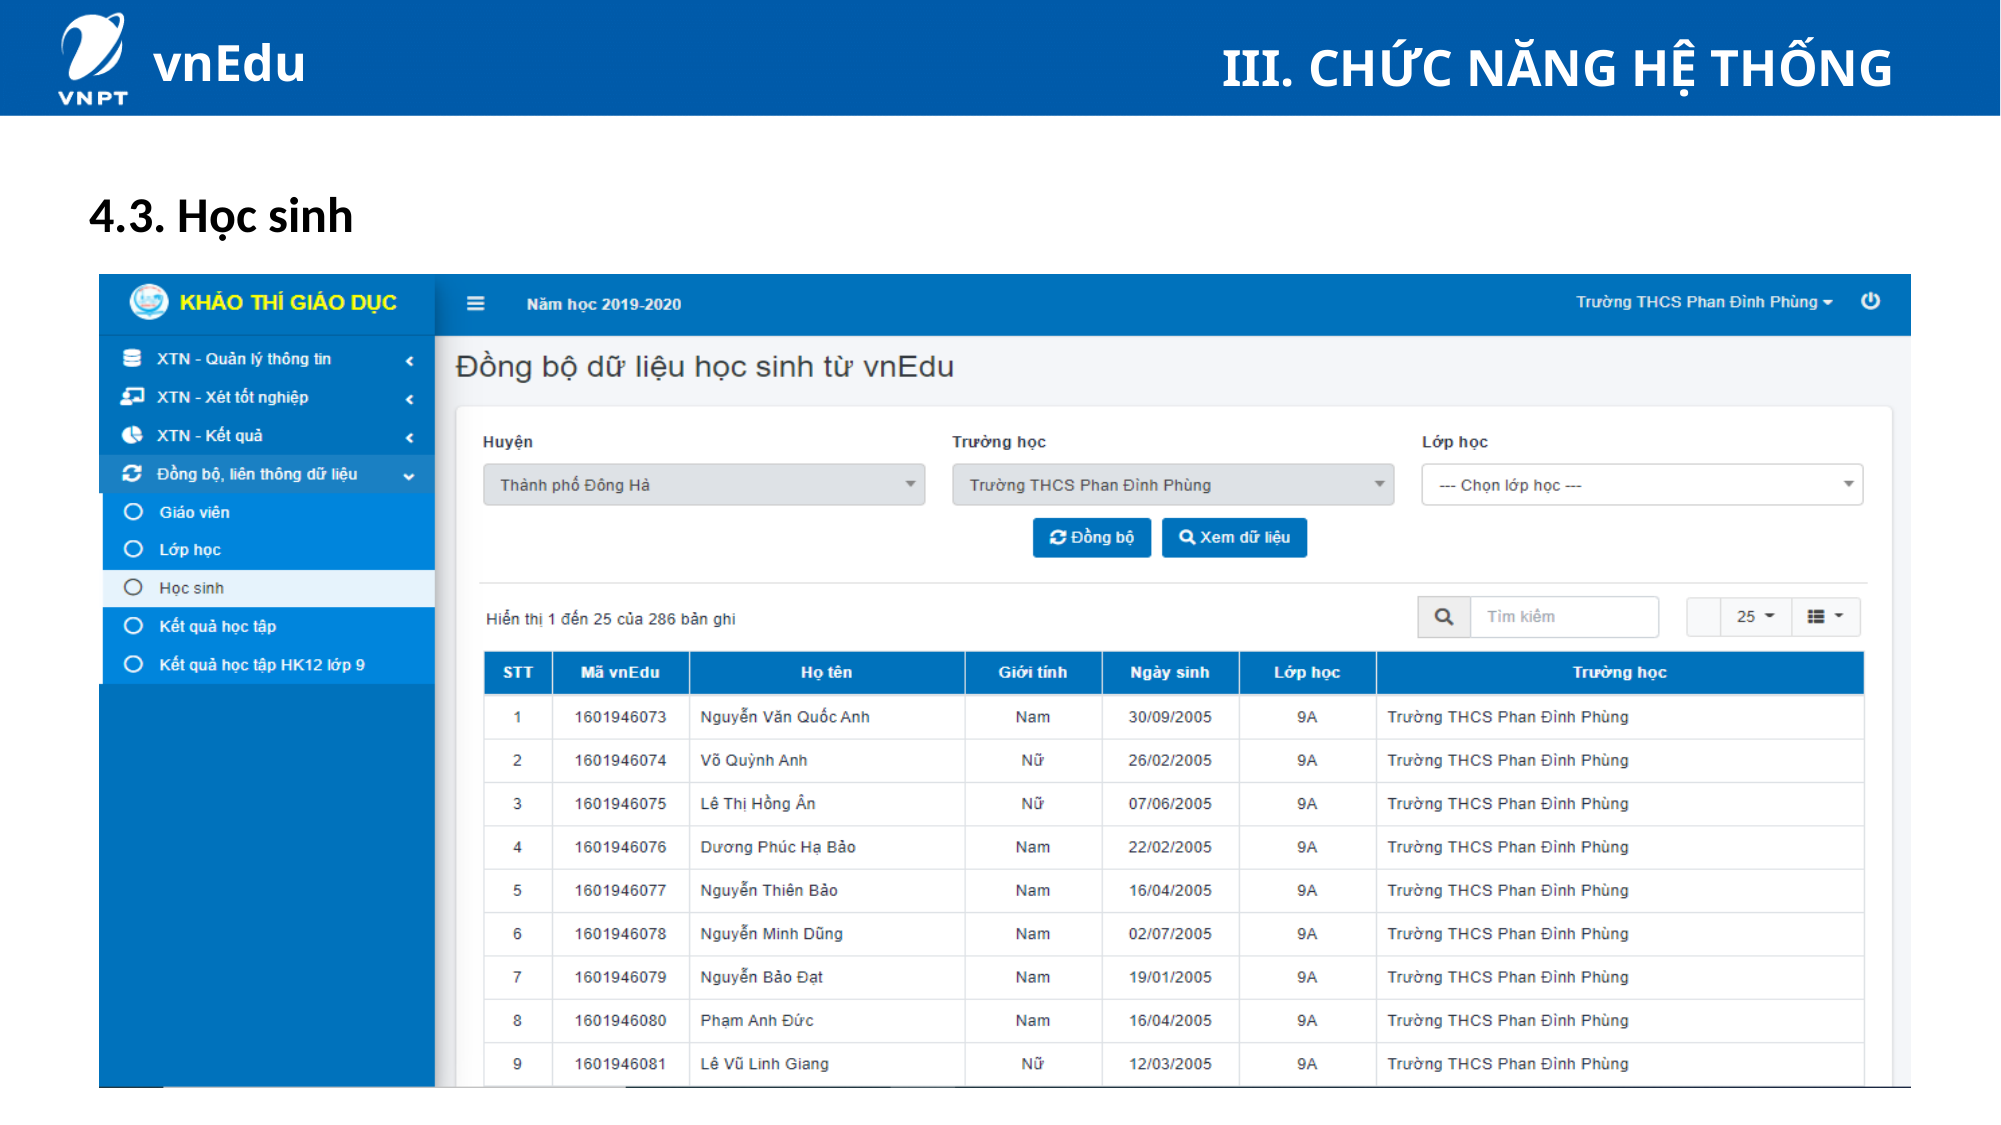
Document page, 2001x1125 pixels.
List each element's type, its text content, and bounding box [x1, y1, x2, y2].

picture [0, 0, 2001, 1125]
title III. CHỨC NĂNG HỆ THỐNG [483, 29, 1911, 111]
text_box 4.3. Học sinh [75, 174, 1941, 250]
